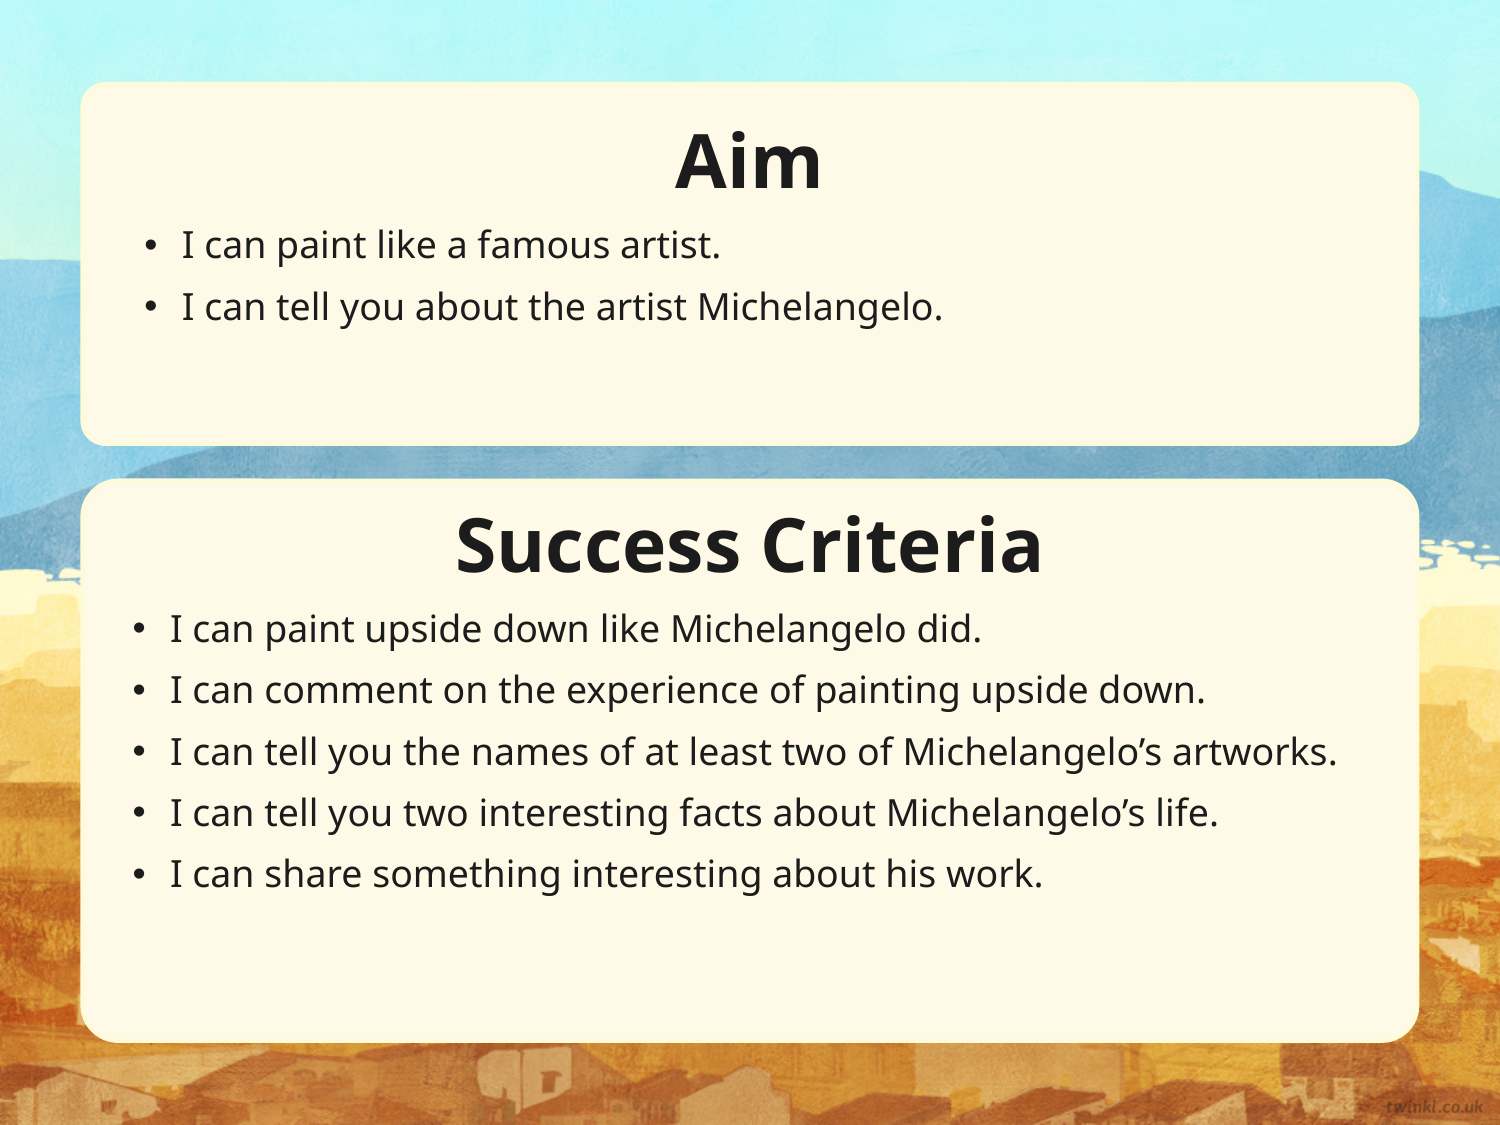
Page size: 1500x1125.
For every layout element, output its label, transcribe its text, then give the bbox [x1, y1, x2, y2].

list I can paint like a famous artist. I can tell you about the artist Michelangelo. [101, 183, 1399, 418]
text_box Success Criteria [103, 503, 1397, 568]
text_box Aim [103, 120, 1397, 183]
text_box [81, 479, 1419, 1042]
picture [0, 0, 1500, 1125]
text_box I can paint upside down like Michelangelo did. I can comment on the experience of painting upside down. I can tell you the names of at least two of Michelangelo’s artworks. I can tell you two interesting facts about Michelangelo’s life. I can share something interesting about his work. [103, 568, 1397, 800]
text_box [81, 83, 1419, 445]
